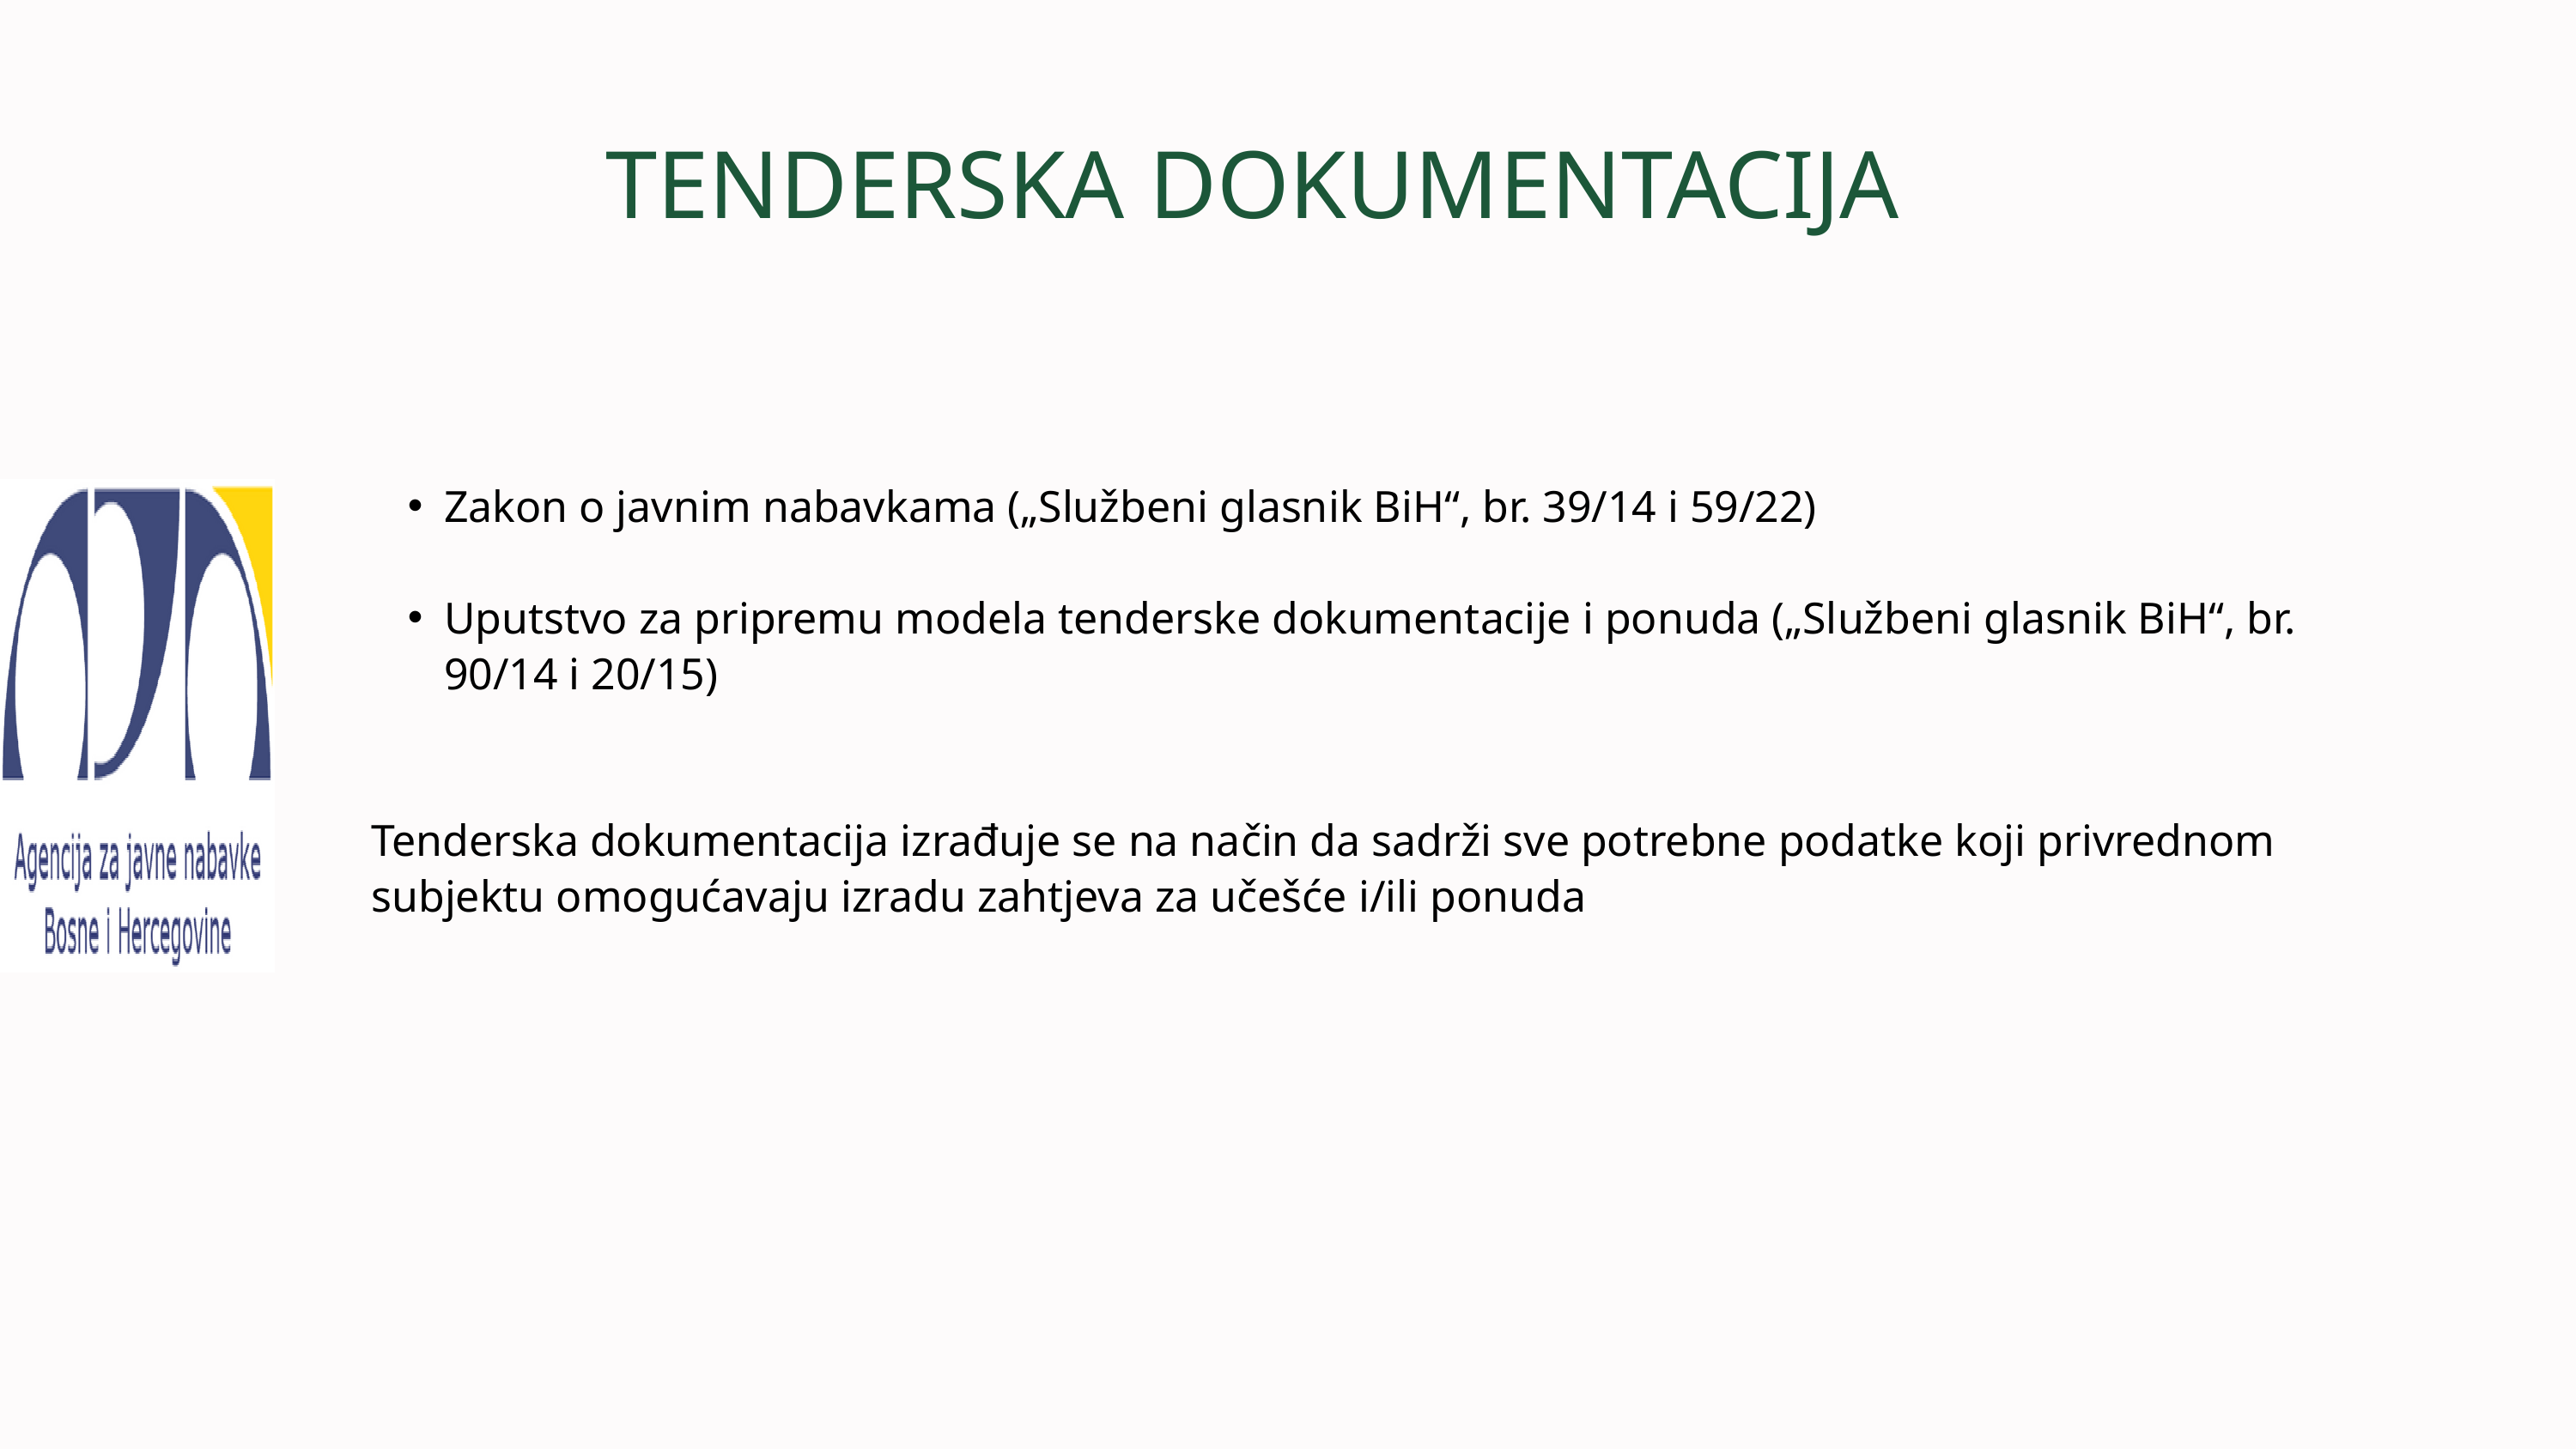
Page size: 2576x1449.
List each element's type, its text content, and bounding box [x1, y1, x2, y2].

text_box Zakon o javnim nabavkama („Službeni glasnik BiH“, br. 39/14 i 59/22) Uputstvo za pripremu modela tenderske dokumentacije i ponuda („Službeni glasnik BiH“, br. 90/14 i 20/15) Tenderska dokumentacija izrađuje se na način da sadrži sve potrebne podatke koji privrednom subjektu omogućavaju izradu zahtjeva za učešće i/ili ponuda [371, 475, 2310, 977]
text_box TENDERSKA DOKUMENTACIJA [573, 106, 1957, 237]
text_box [0, 479, 275, 973]
